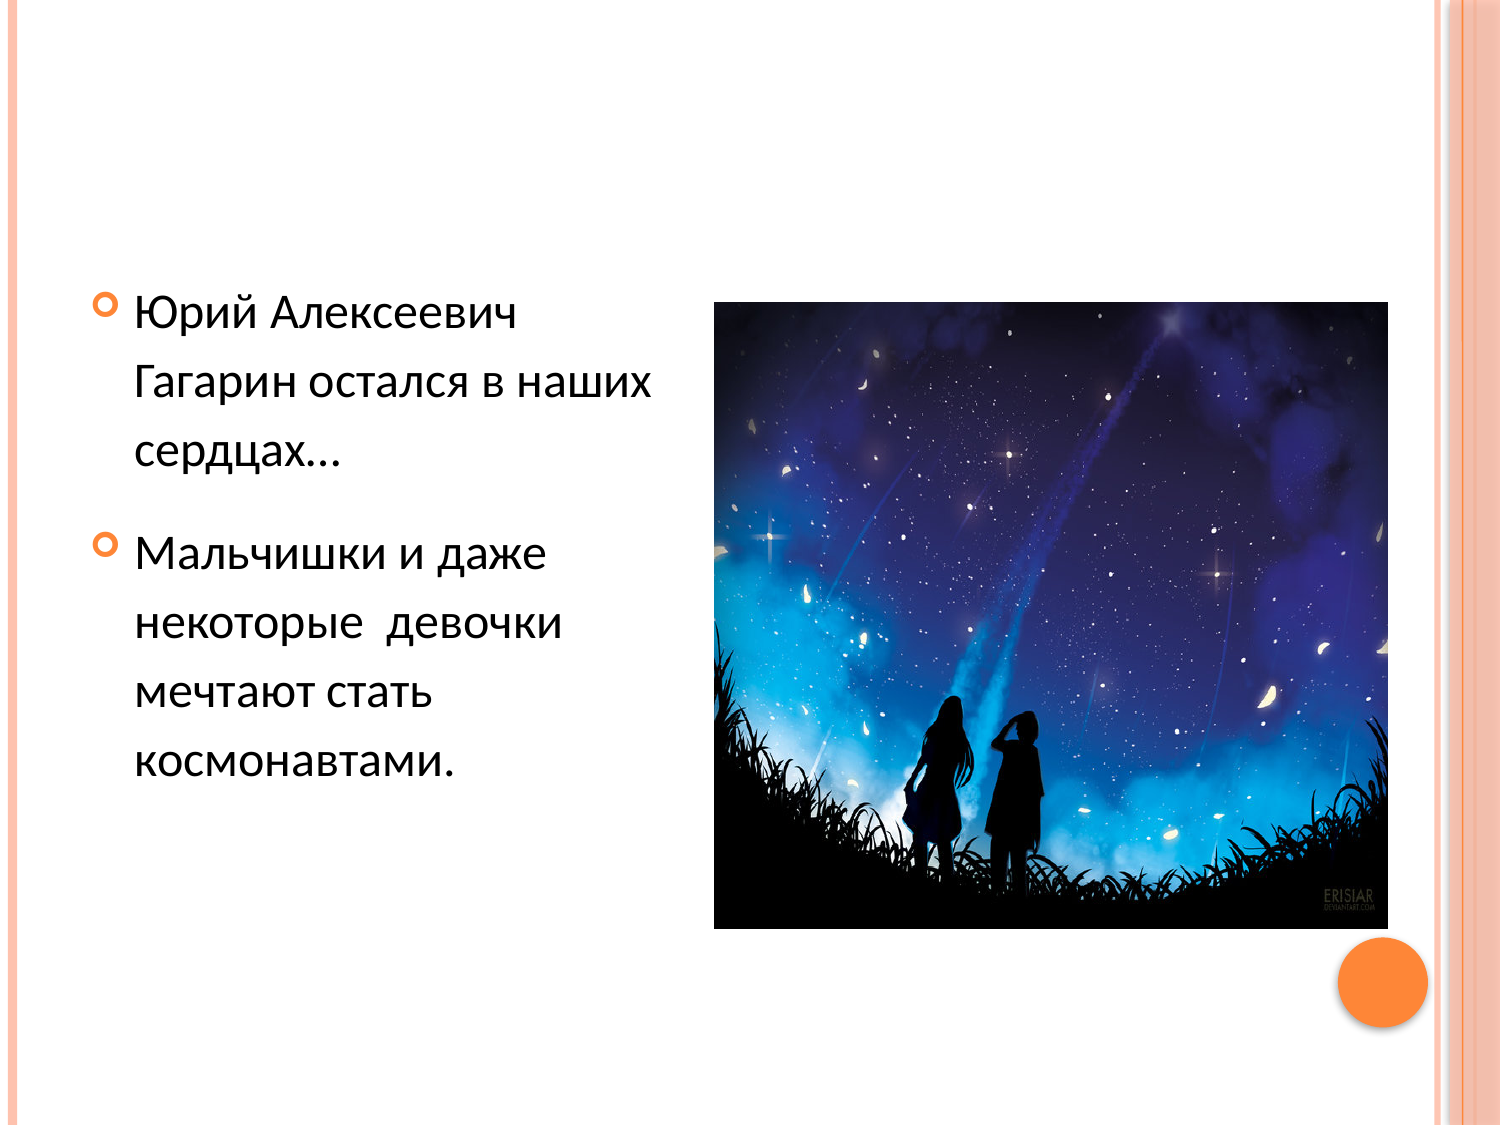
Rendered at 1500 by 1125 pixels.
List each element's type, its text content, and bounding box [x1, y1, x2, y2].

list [714, 302, 1389, 930]
list Юрий Алексеевич Гагарин остался в наших сердцах… Мальчишки и даже некоторые девочки мечтают стать космонавтами. [75, 262, 675, 1013]
